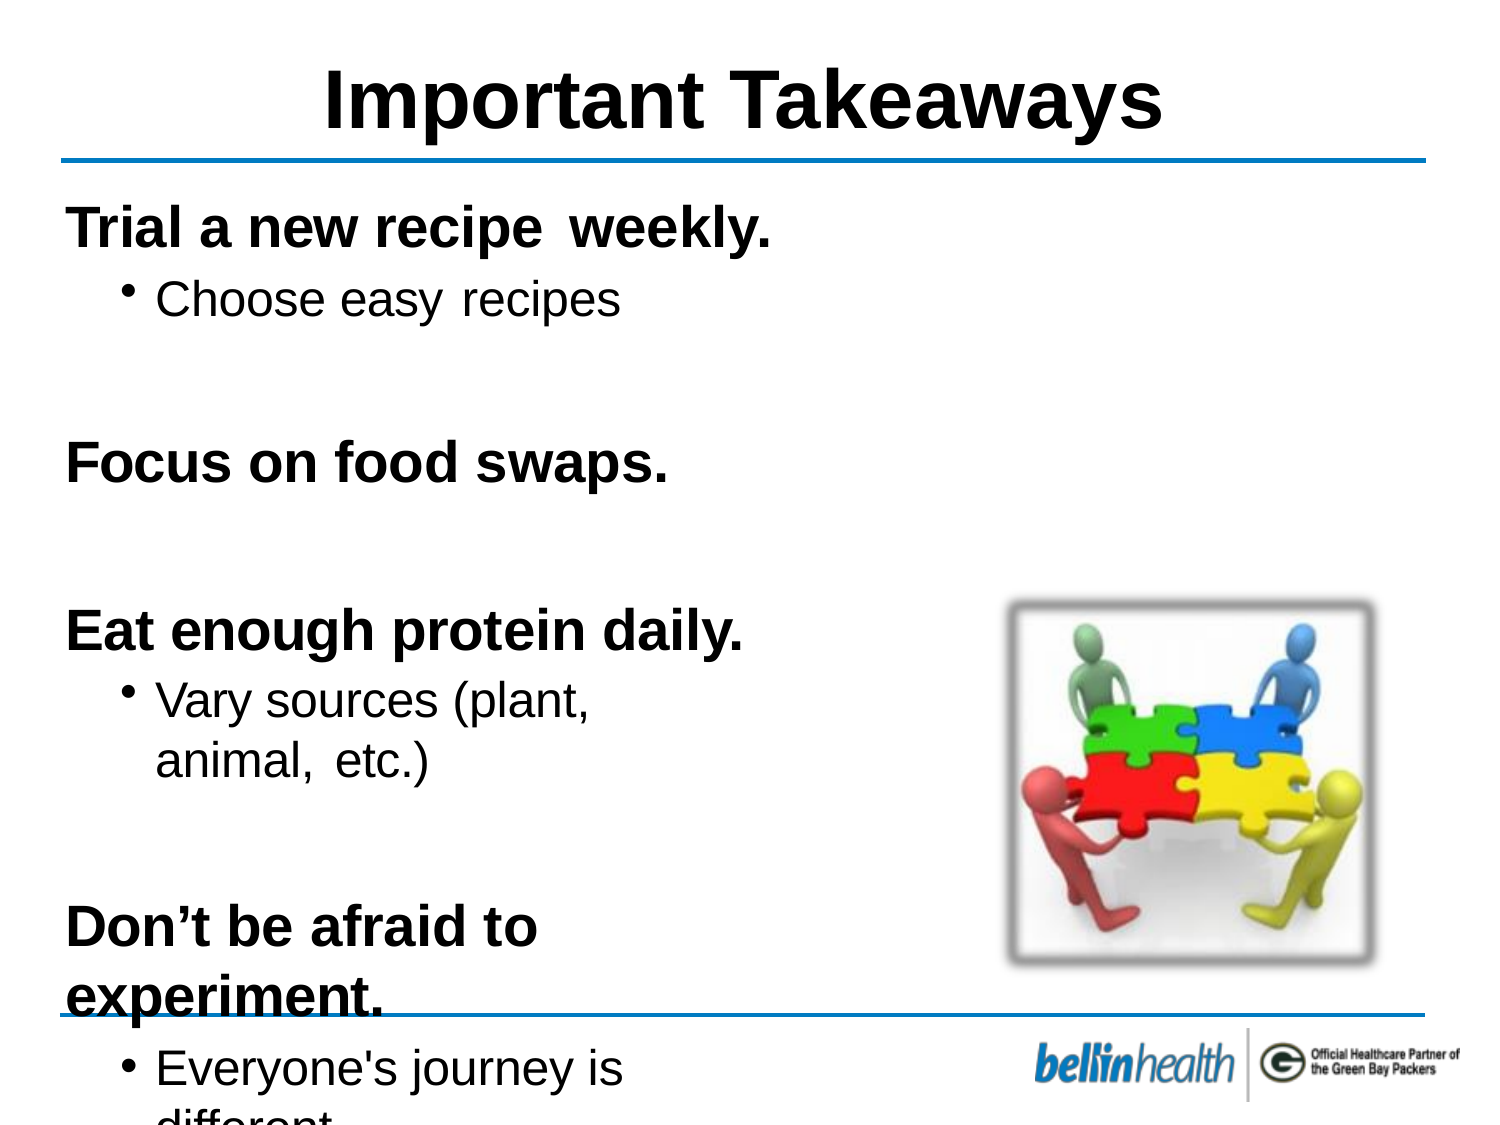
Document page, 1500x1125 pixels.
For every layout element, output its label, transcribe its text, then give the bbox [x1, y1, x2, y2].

text_box [993, 586, 1390, 981]
text_box [1035, 1028, 1460, 1102]
text_box Trial a new recipe weekly. Choose easy recipes Focus on food swaps. Eat enough protein daily. Vary sources (plant, animal, etc.) Don’t be afraid to experiment. Everyone's journey is different [62, 179, 887, 1125]
title Important Takeaways [321, 42, 1178, 234]
